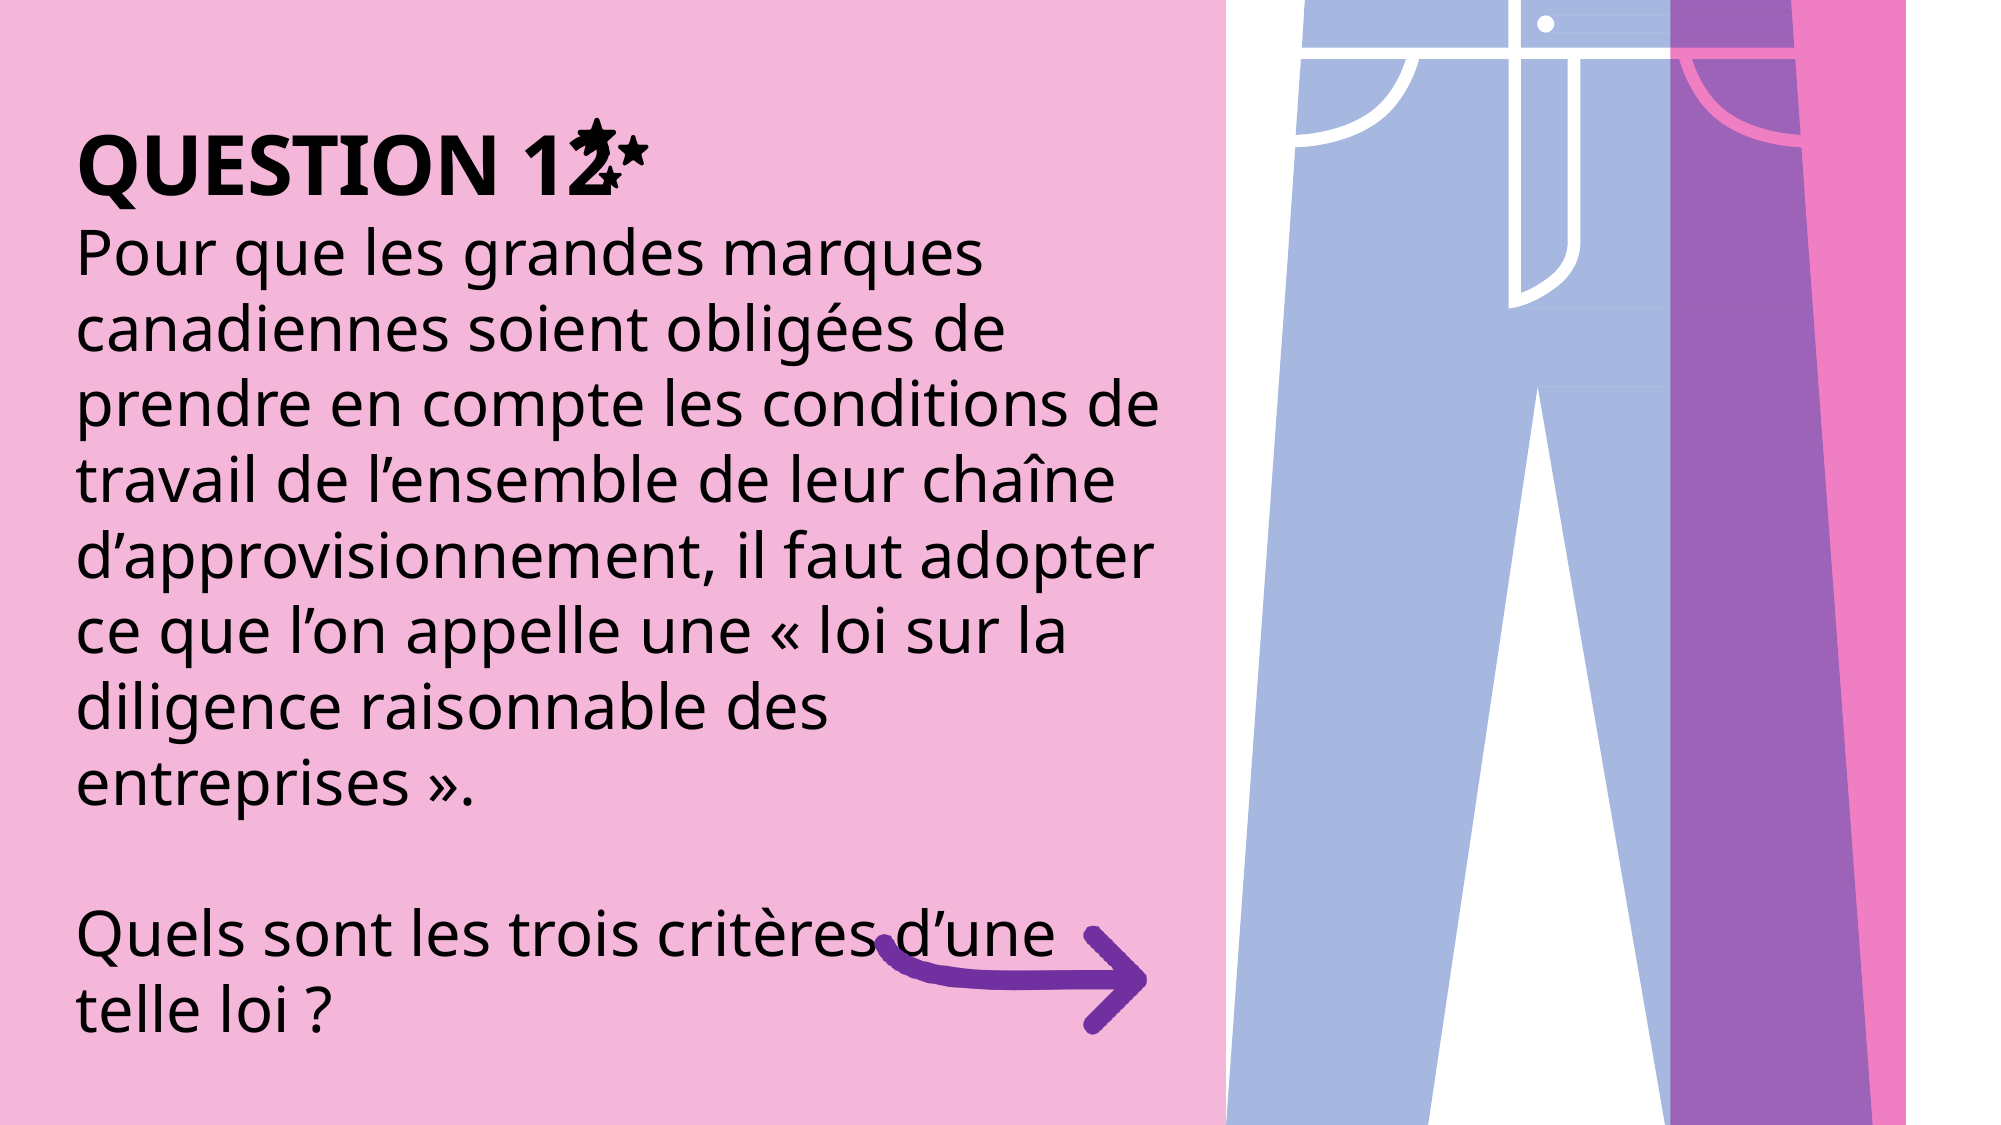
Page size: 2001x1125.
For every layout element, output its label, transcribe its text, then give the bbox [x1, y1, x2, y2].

text_box [1520, 0, 1795, 48]
text_box [1301, 0, 1509, 48]
picture [847, 822, 1161, 1125]
text_box [0, 0, 1226, 1125]
picture [566, 107, 659, 200]
text_box [1670, 0, 1906, 1125]
text_box [1226, 59, 1873, 1125]
text_box QUESTION 12 Pour que les grandes marques canadiennes soient obligées de prendre en compte les conditions de travail de l’ensemble de leur chaîne d’approvisionnement, il faut adopter ce que l’on appelle une « loi sur la diligence raisonnable des entreprises ». Quels sont les trois critères d’une telle loi ? [75, 84, 1191, 1045]
